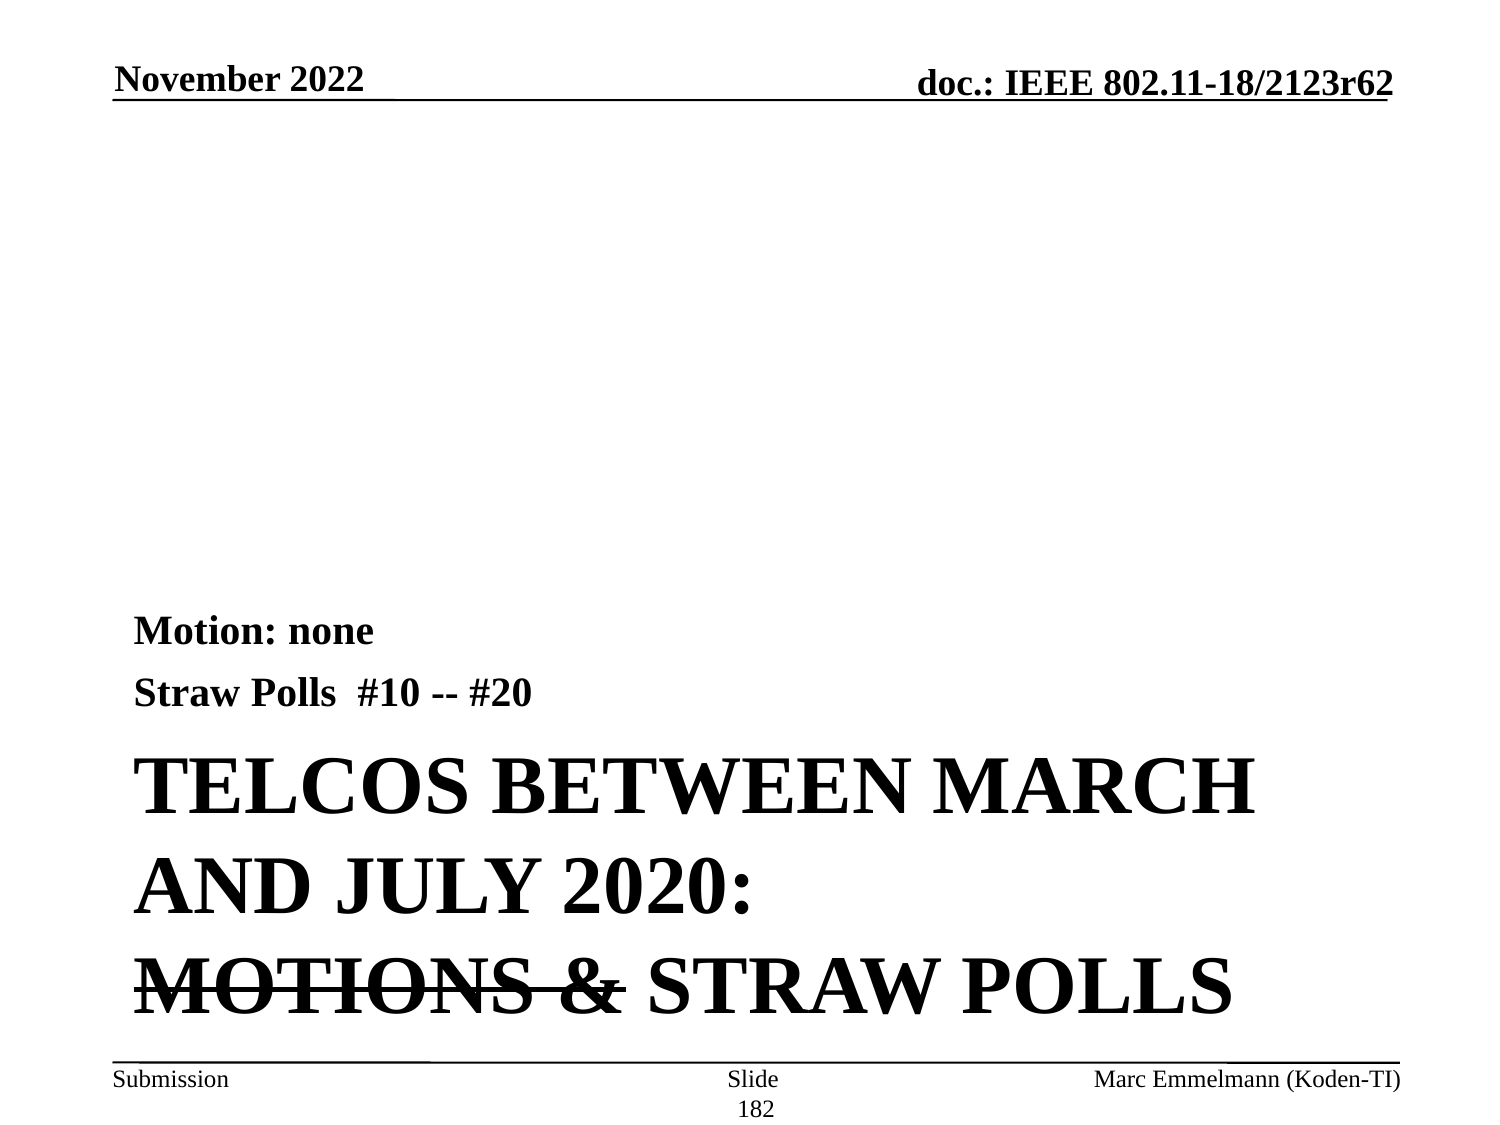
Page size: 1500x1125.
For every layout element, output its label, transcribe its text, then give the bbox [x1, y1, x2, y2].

list Motion: none Straw Polls #10 -- #20 [118, 476, 1394, 724]
footer Marc Emmelmann (Koden-TI) [878, 1061, 1402, 1093]
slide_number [114, 54, 423, 100]
title Telcos between March and July 2020: Motions & Straw Polls [118, 724, 1394, 947]
slide_number Slide 182 [712, 1061, 800, 1123]
